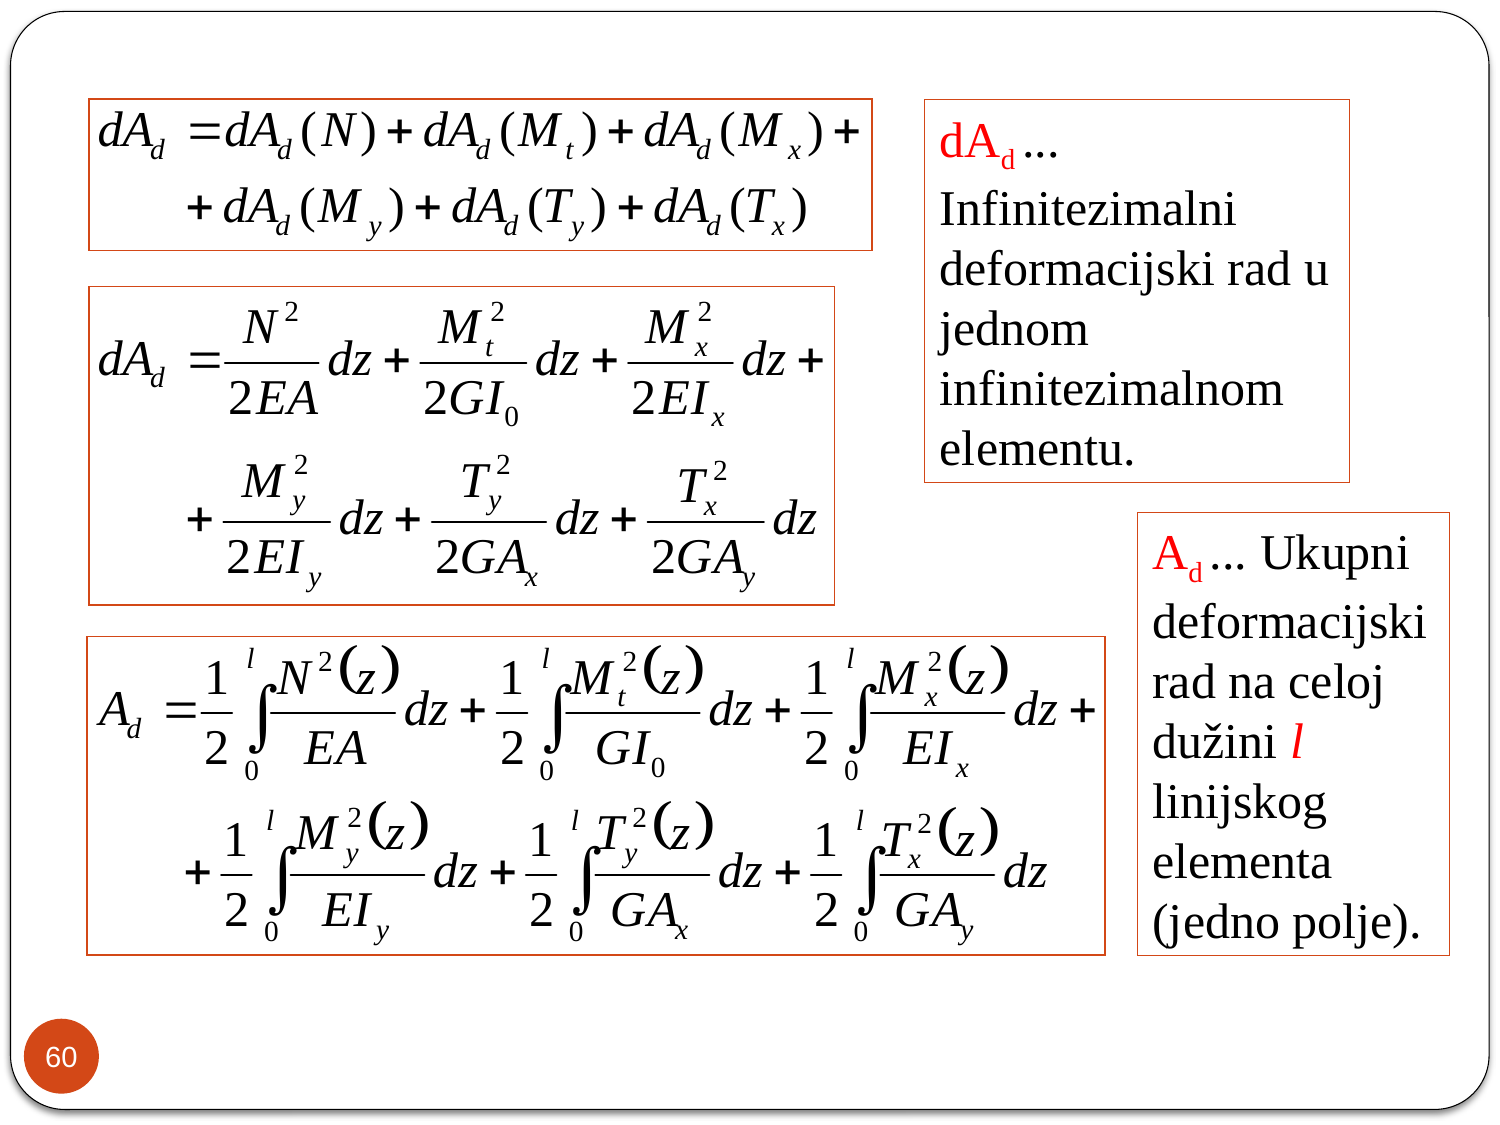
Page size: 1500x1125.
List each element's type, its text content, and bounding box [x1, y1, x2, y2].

text_box dAd ... Infinitezimalni deformacijski rad u jednom infinitezimalnom elementu. [924, 99, 1350, 483]
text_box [89, 99, 872, 251]
slide_number 60 [23, 1018, 99, 1094]
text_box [87, 637, 1105, 955]
text_box Ad ... Ukupni deformacijski rad na celoj dužini l linijskog elementa (jedno polje). [1137, 512, 1450, 956]
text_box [89, 287, 834, 605]
